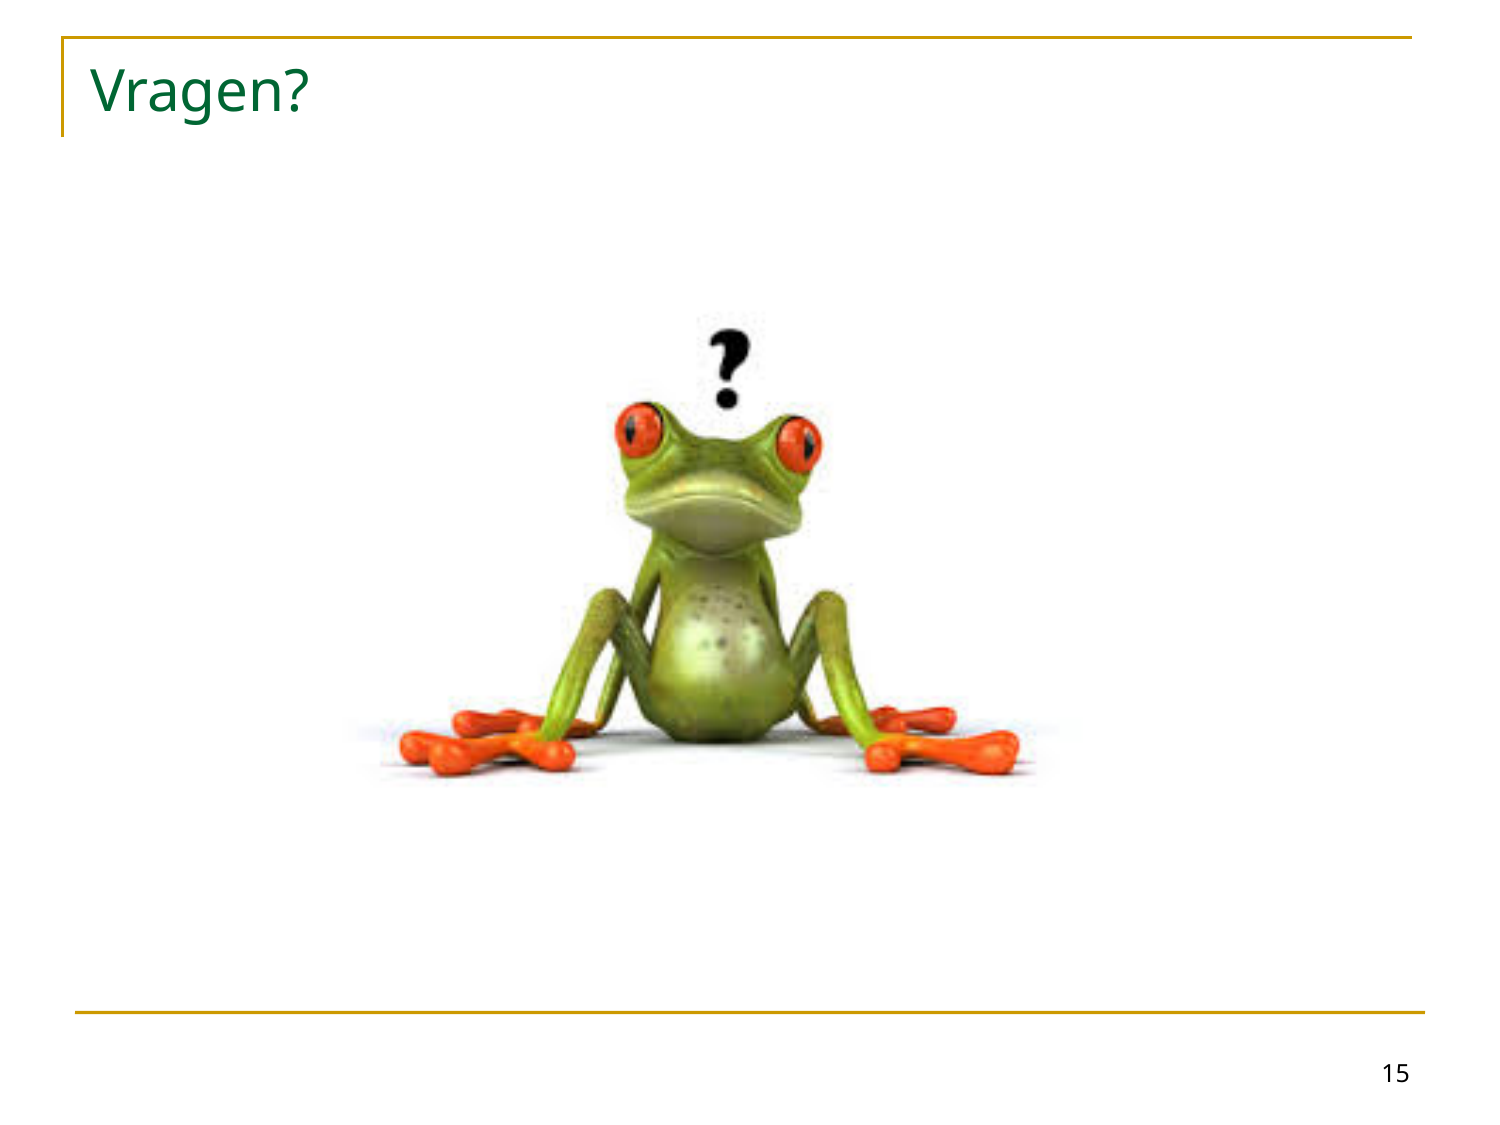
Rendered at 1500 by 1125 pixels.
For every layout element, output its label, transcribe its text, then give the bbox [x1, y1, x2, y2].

title Vragen? [75, 45, 1425, 233]
slide_number 15 [1074, 1024, 1425, 1100]
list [336, 290, 1105, 813]
